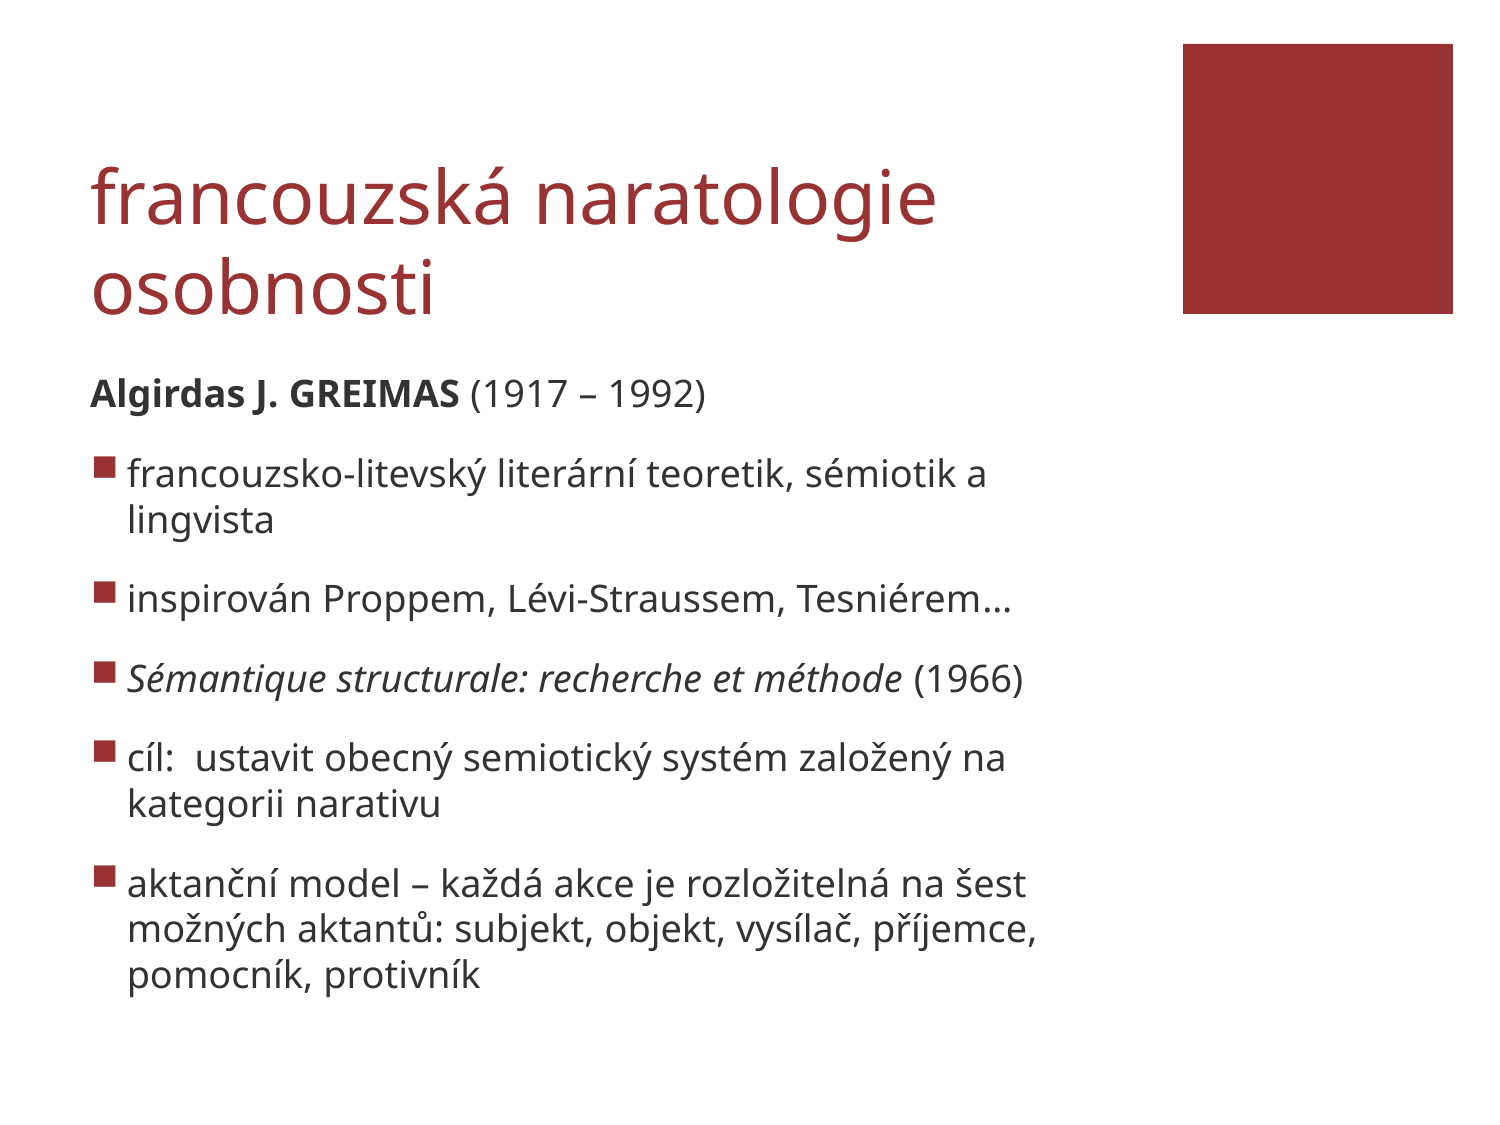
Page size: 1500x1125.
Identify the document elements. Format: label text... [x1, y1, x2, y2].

title francouzská naratologie osobnosti [75, 149, 1143, 338]
list Algirdas J. GREIMAS (1917 – 1992) francouzsko-litevský literární teoretik, sémiotik a lingvista inspirován Proppem, Lévi-Straussem, Tesniérem… Sémantique structurale: recherche et méthode (1966) cíl: ustavit obecný semiotický systém založený na kategorii narativu aktanční model – každá akce je rozložitelná na šest možných aktantů: subjekt, objekt, vysílač, příjemce, pomocník, protivník [75, 362, 1143, 1005]
